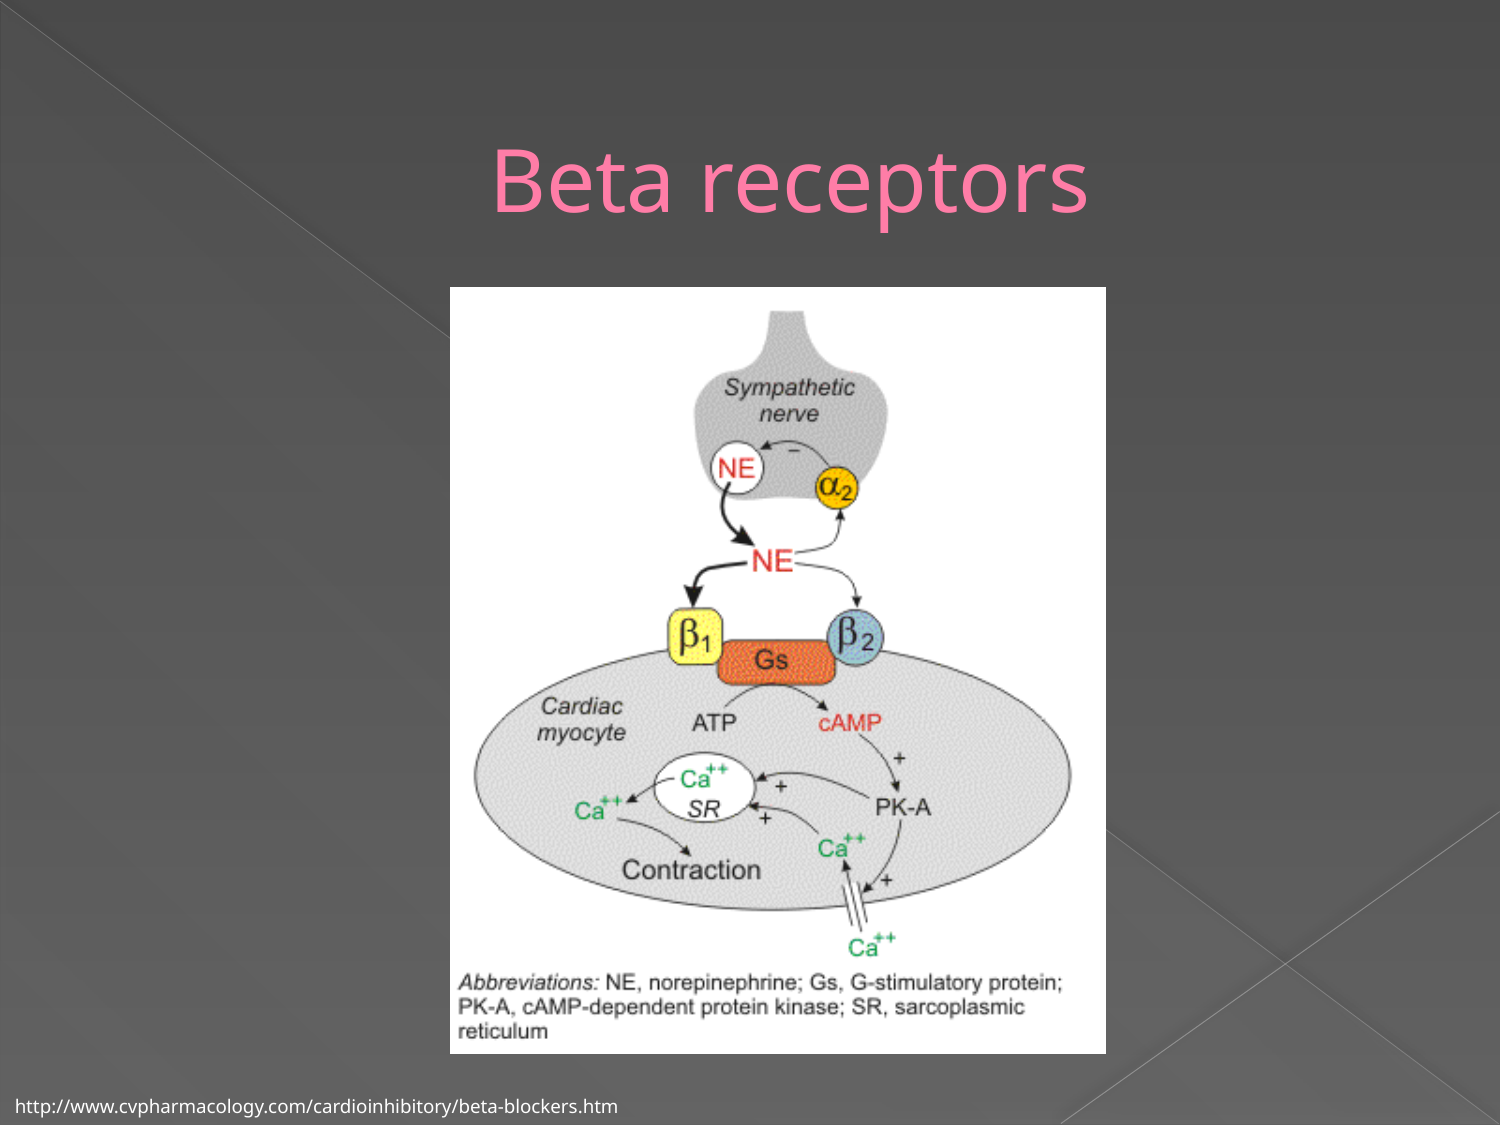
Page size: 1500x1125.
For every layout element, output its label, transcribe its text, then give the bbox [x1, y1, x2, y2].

text_box http://www.cvpharmacology.com/cardioinhibitory/beta-blockers.htm [0, 1087, 1500, 1125]
title Beta receptors [75, 62, 1425, 292]
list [449, 287, 1106, 1054]
